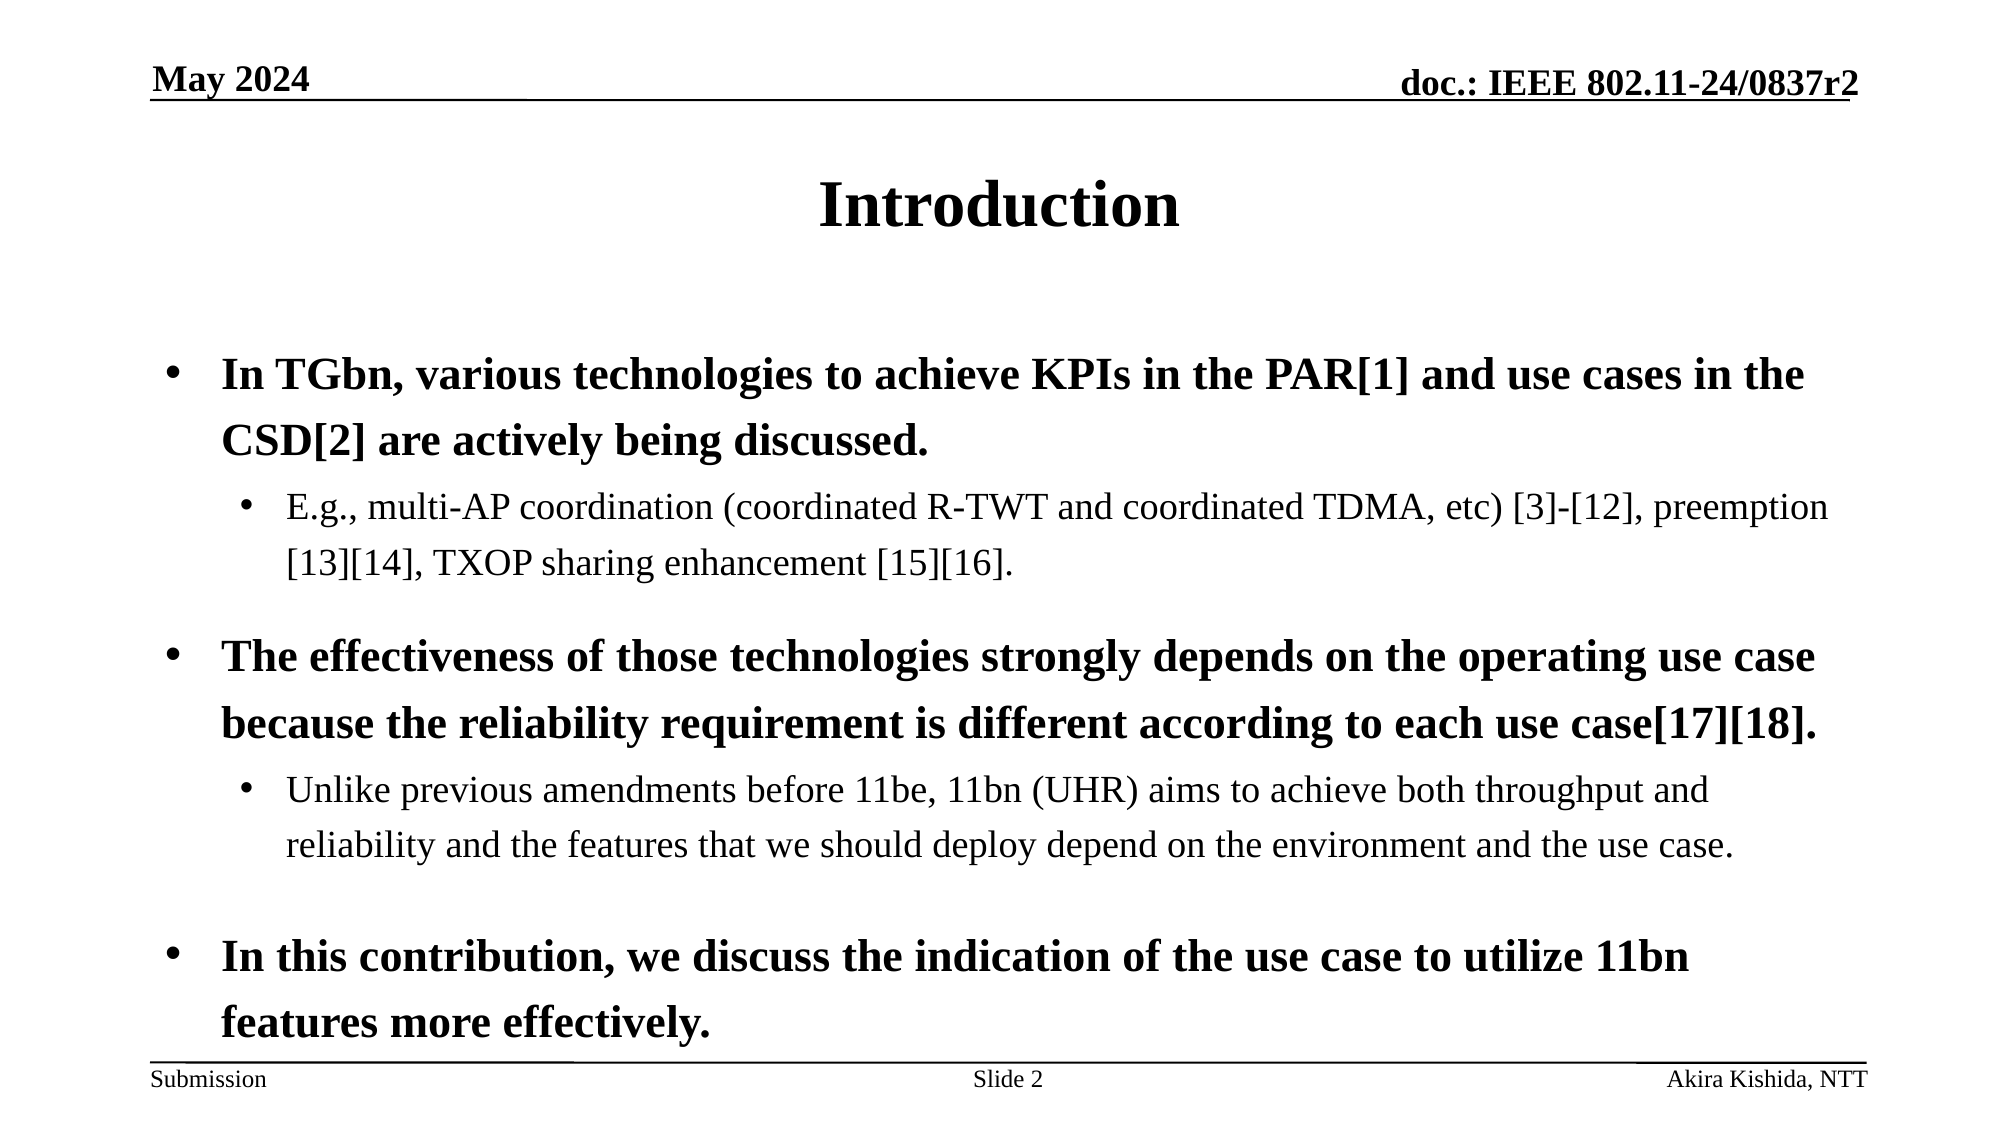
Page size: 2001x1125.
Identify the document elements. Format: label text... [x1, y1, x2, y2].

title Introduction [149, 112, 1850, 288]
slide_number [152, 54, 563, 100]
slide_number Slide 2 [950, 1061, 1067, 1123]
list In TGbn, various technologies to achieve KPIs in the PAR[1] and use cases in the CSD[2] are actively being discussed. E.g., multi-AP coordination (coordinated R-TWT and coordinated TDMA, etc) [3]-[12], preemption [13][14], TXOP sharing enhancement [15][16]. The effectiveness of those technologies strongly depends on the operating use case because the reliability requirement is different according to each use case[17][18]. Unlike previous amendments before 11be, 11bn (UHR) aims to achieve both throughput and reliability and the features that we should deploy depend on the environment and the use case. In this contribution, we discuss the indication of the use case to utilize 11bn features more effectively. [149, 324, 1850, 1063]
footer Akira Kishida, NTT [1171, 1061, 1869, 1093]
